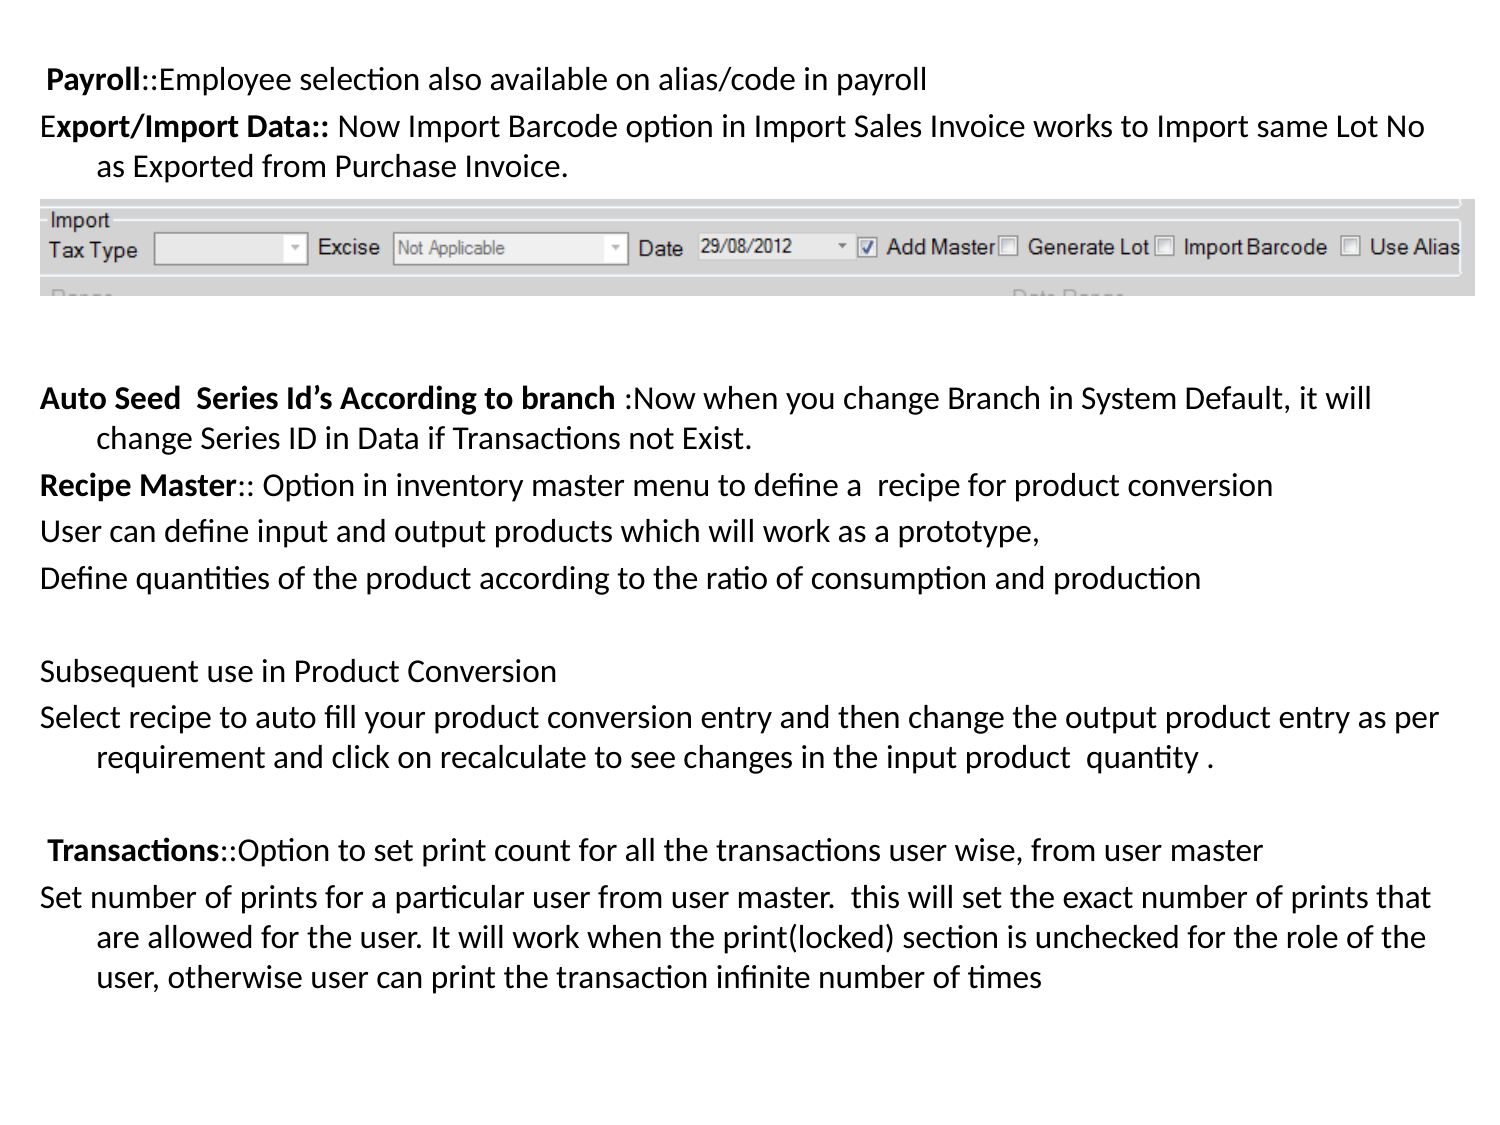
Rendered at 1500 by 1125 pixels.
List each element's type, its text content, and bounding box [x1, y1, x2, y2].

picture [40, 199, 1476, 296]
list Payroll::Employee selection also available on alias/code in payroll Export/Import Data:: Now Import Barcode option in Import Sales Invoice works to Import same Lot No as Exported from Purchase Invoice. Auto Seed Series Id’s According to branch :Now when you change Branch in System Default, it will change Series ID in Data if Transactions not Exist. Recipe Master:: Option in inventory master menu to define a recipe for product conversion User can define input and output products which will work as a prototype, Define quantities of the product according to the ratio of consumption and production Subsequent use in Product Conversion Select recipe to auto fill your product conversion entry and then change the output product entry as per requirement and click on recalculate to see changes in the input product quantity . Transactions::Option to set print count for all the transactions user wise, from user master Set number of prints for a particular user from user master. this will set the exact number of prints that are allowed for the user. It will work when the print(locked) section is unchecked for the role of the user, otherwise user can print the transaction infinite number of times [24, 50, 1475, 1075]
